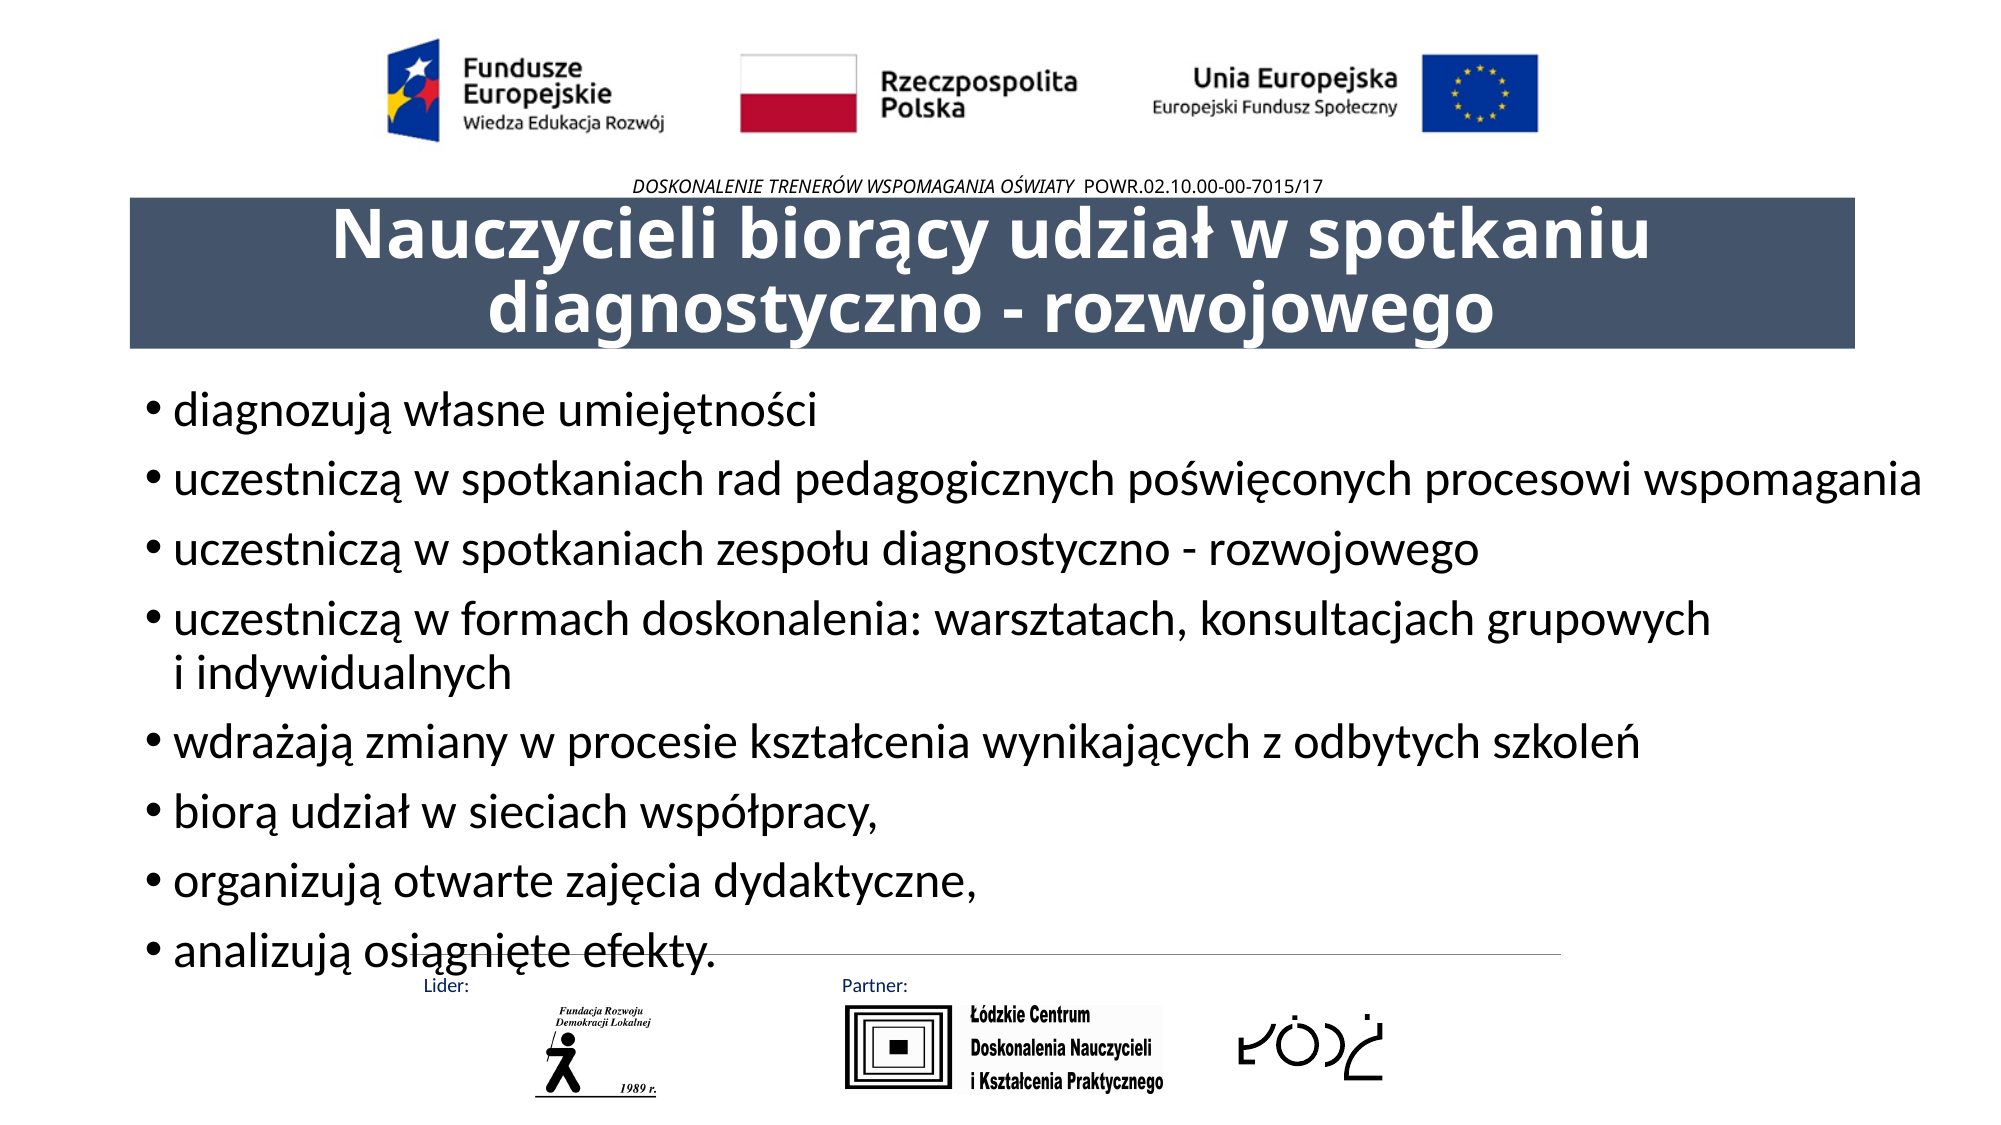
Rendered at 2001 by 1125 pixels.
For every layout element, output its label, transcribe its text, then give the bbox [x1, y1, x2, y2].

list diagnozują własne umiejętności uczestniczą w spotkaniach rad pedagogicznych poświęconych procesowi wspomagania uczestniczą w spotkaniach zespołu diagnostyczno - rozwojowego uczestniczą w formach doskonalenia: warsztatach, konsultacjach grupowych i indywidualnych wdrażają zmiany w procesie kształcenia wynikających z odbytych szkoleń biorą udział w sieciach współpracy, organizują otwarte zajęcia dydaktyczne, analizują osiągnięte efekty. [129, 375, 1993, 943]
title Nauczycieli biorący udział w spotkaniu diagnostyczno - rozwojowego [129, 197, 1855, 349]
picture [362, 13, 1564, 168]
